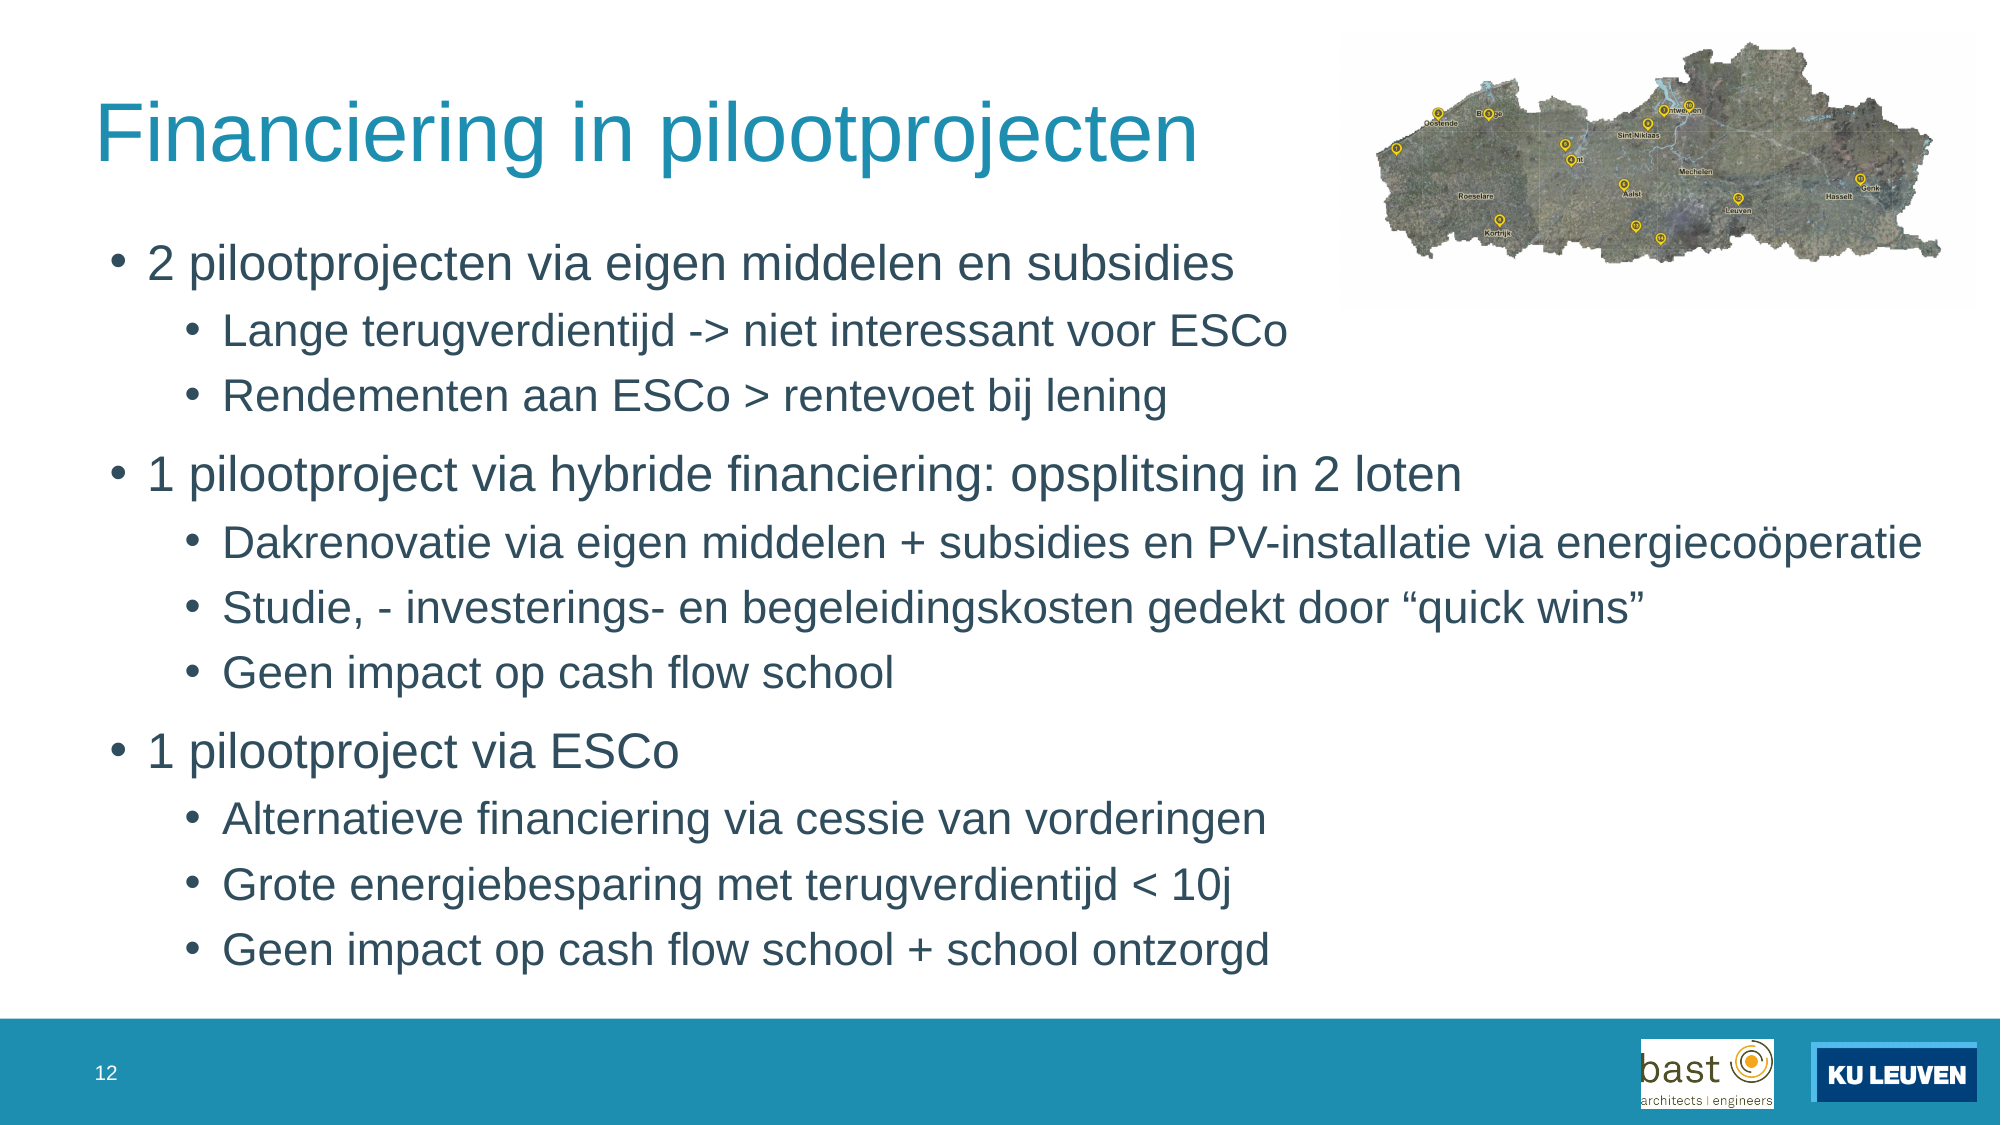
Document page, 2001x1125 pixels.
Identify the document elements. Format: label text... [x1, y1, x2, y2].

picture [1811, 1042, 1977, 1102]
list 2 pilootprojecten via eigen middelen en subsidies Lange terugverdientijd -> niet interessant voor ESCo Rendementen aan ESCo > rentevoet bij lening 1 pilootproject via hybride financiering: opsplitsing in 2 loten Dakrenovatie via eigen middelen + subsidies en PV-installatie via energiecoöperatie Studie, - investerings- en begeleidingskosten gedekt door “quick wins” Geen impact op cash flow school 1 pilootproject via ESCo Alternatieve financiering via cessie van vorderingen Grote energiebesparing met terugverdientijd < 10j Geen impact op cash flow school + school ontzorgd [94, 223, 1955, 1004]
picture [1641, 1040, 1773, 1108]
slide_number 12 [94, 1018, 201, 1125]
title Financiering in pilootprojecten [94, 33, 1339, 223]
picture [1339, 33, 1976, 310]
